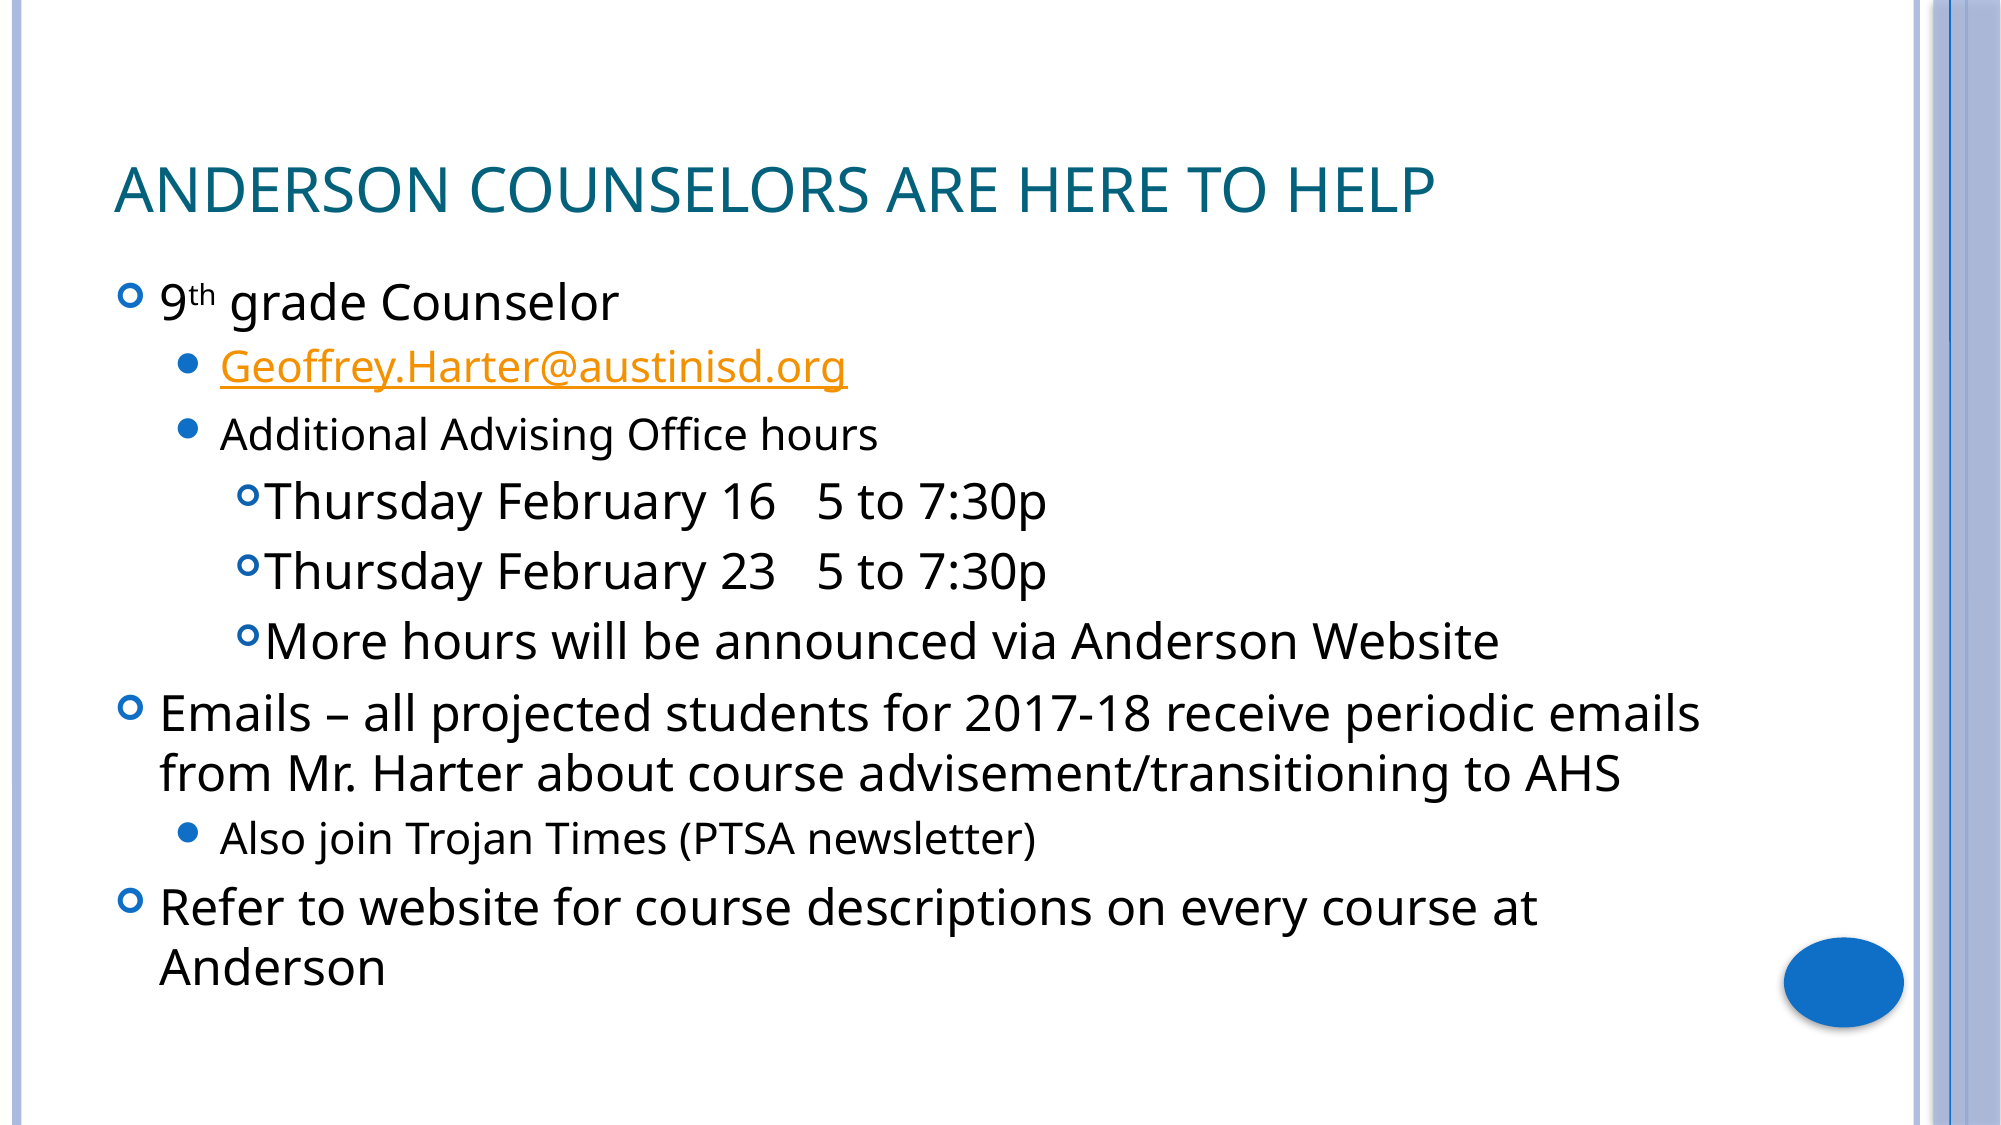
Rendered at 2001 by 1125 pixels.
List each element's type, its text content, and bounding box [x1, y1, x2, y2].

title Anderson Counselors are here to help [99, 45, 1734, 233]
list 9th grade Counselor Geoffrey.Harter@austinisd.org Additional Advising Office hours Thursday February 16 5 to 7:30p Thursday February 23 5 to 7:30p More hours will be announced via Anderson Website Emails – all projected students for 2017-18 receive periodic emails from Mr. Harter about course advisement/transitioning to AHS Also join Trojan Times (PTSA newsletter) Refer to website for course descriptions on every course at Anderson [99, 262, 1734, 1062]
